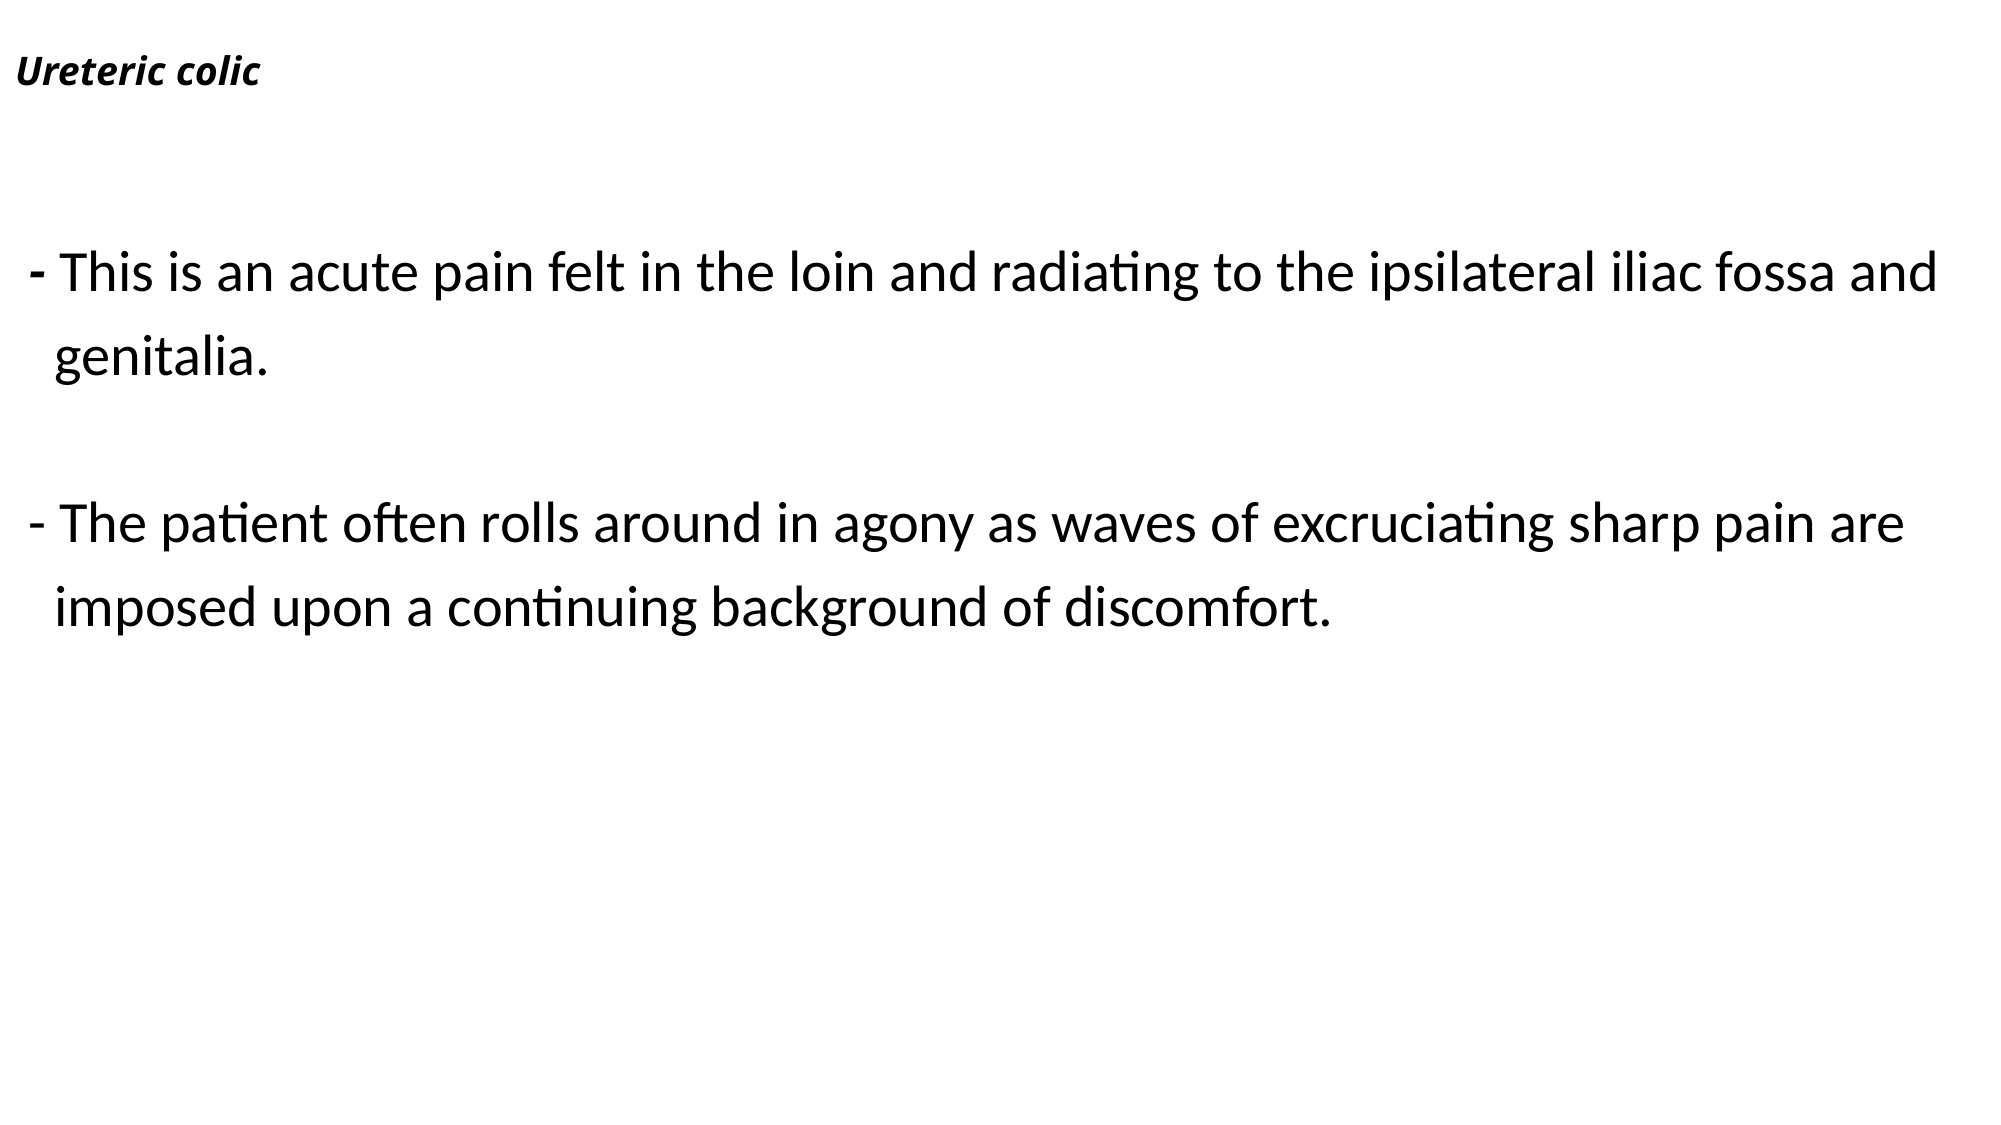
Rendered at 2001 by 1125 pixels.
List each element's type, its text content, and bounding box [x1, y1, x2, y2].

title Ureteric colic [0, 0, 1863, 149]
list - This is an acute pain felt in the loin and radiating to the ipsilateral iliac fossa and genitalia. - The patient often rolls around in agony as waves of excruciating sharp pain are imposed upon a continuing background of discomfort. [0, 149, 2000, 1125]
